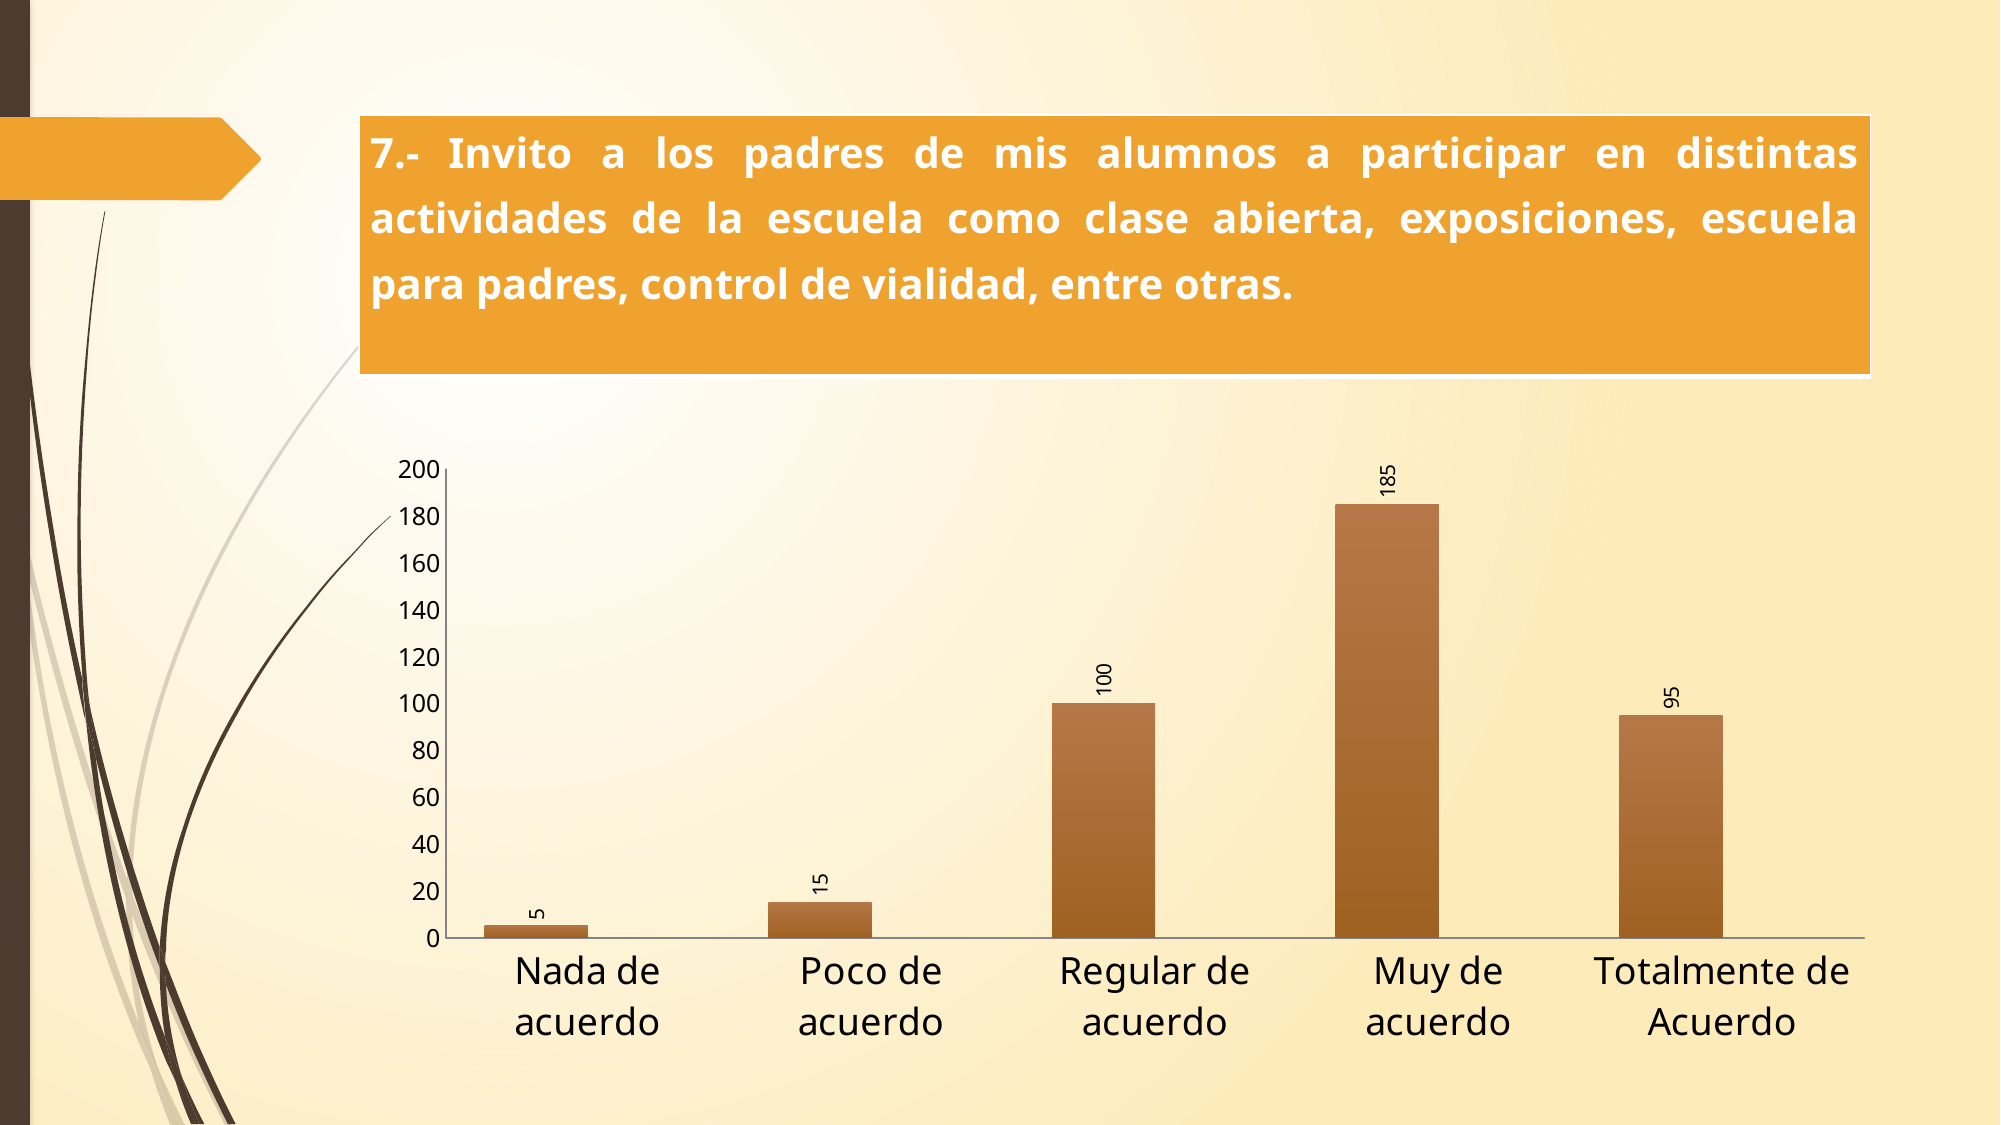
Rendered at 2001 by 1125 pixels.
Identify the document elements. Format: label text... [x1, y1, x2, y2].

chart [367, 439, 1896, 1060]
table_header 7.- Invito a los padres de mis alumnos a participar en distintas actividades de la escuela como clase abierta, exposiciones, escuela para padres, control de vialidad, entre otras. [360, 116, 1870, 374]
